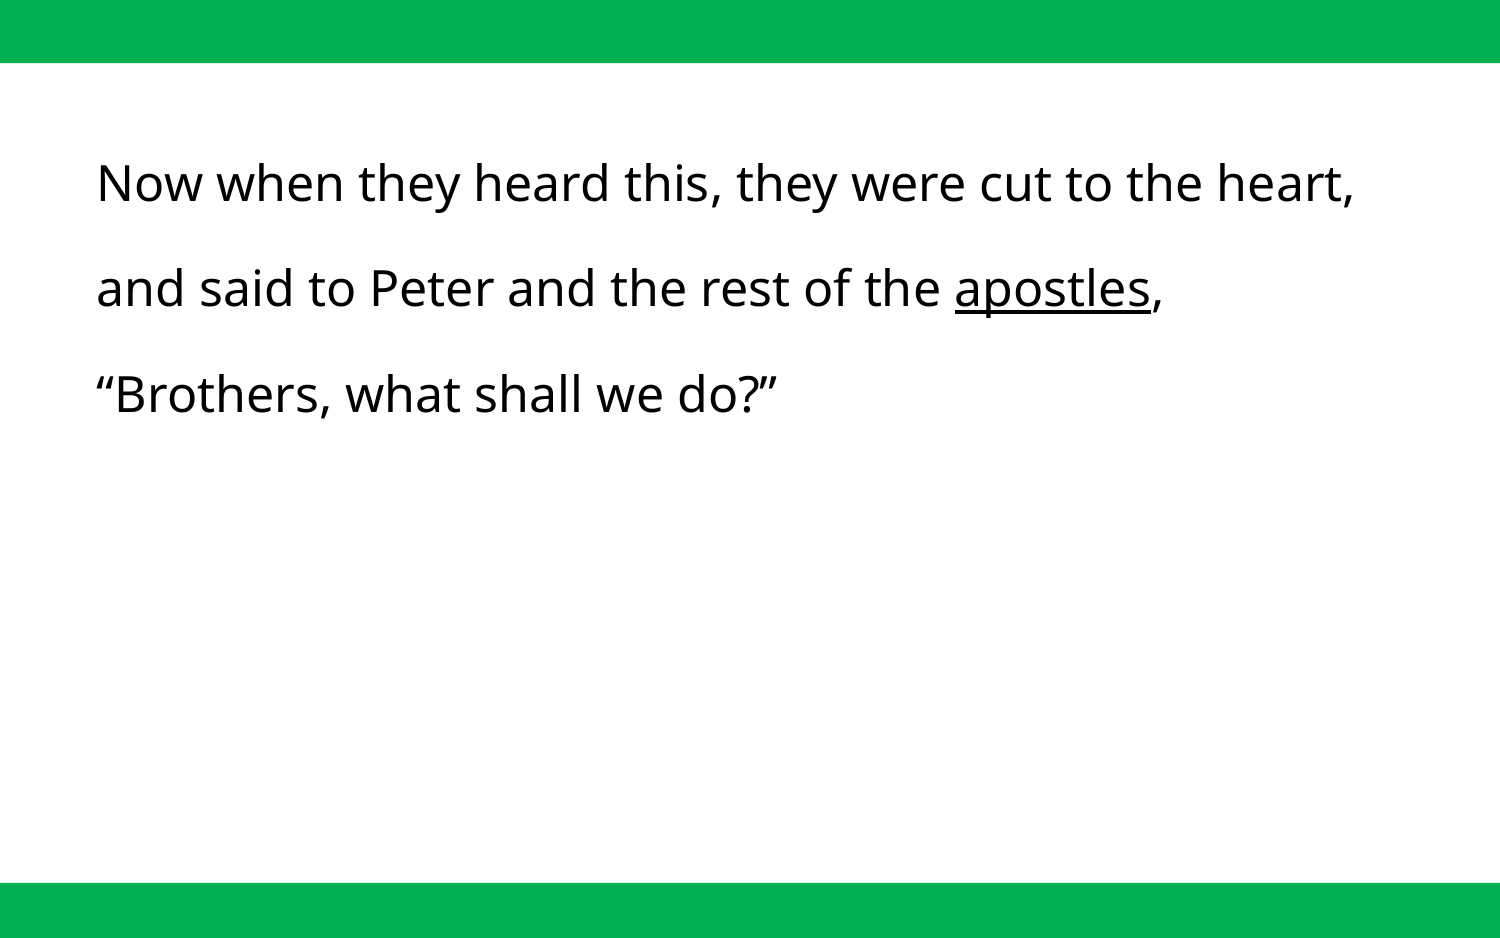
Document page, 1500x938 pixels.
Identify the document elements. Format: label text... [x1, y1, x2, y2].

text_box Now when they heard this, they were cut to the heart, and said to Peter and the rest of the apostles, “Brothers, what shall we do?” [81, 113, 1466, 816]
text_box [0, 882, 1500, 938]
text_box [0, 0, 1500, 64]
